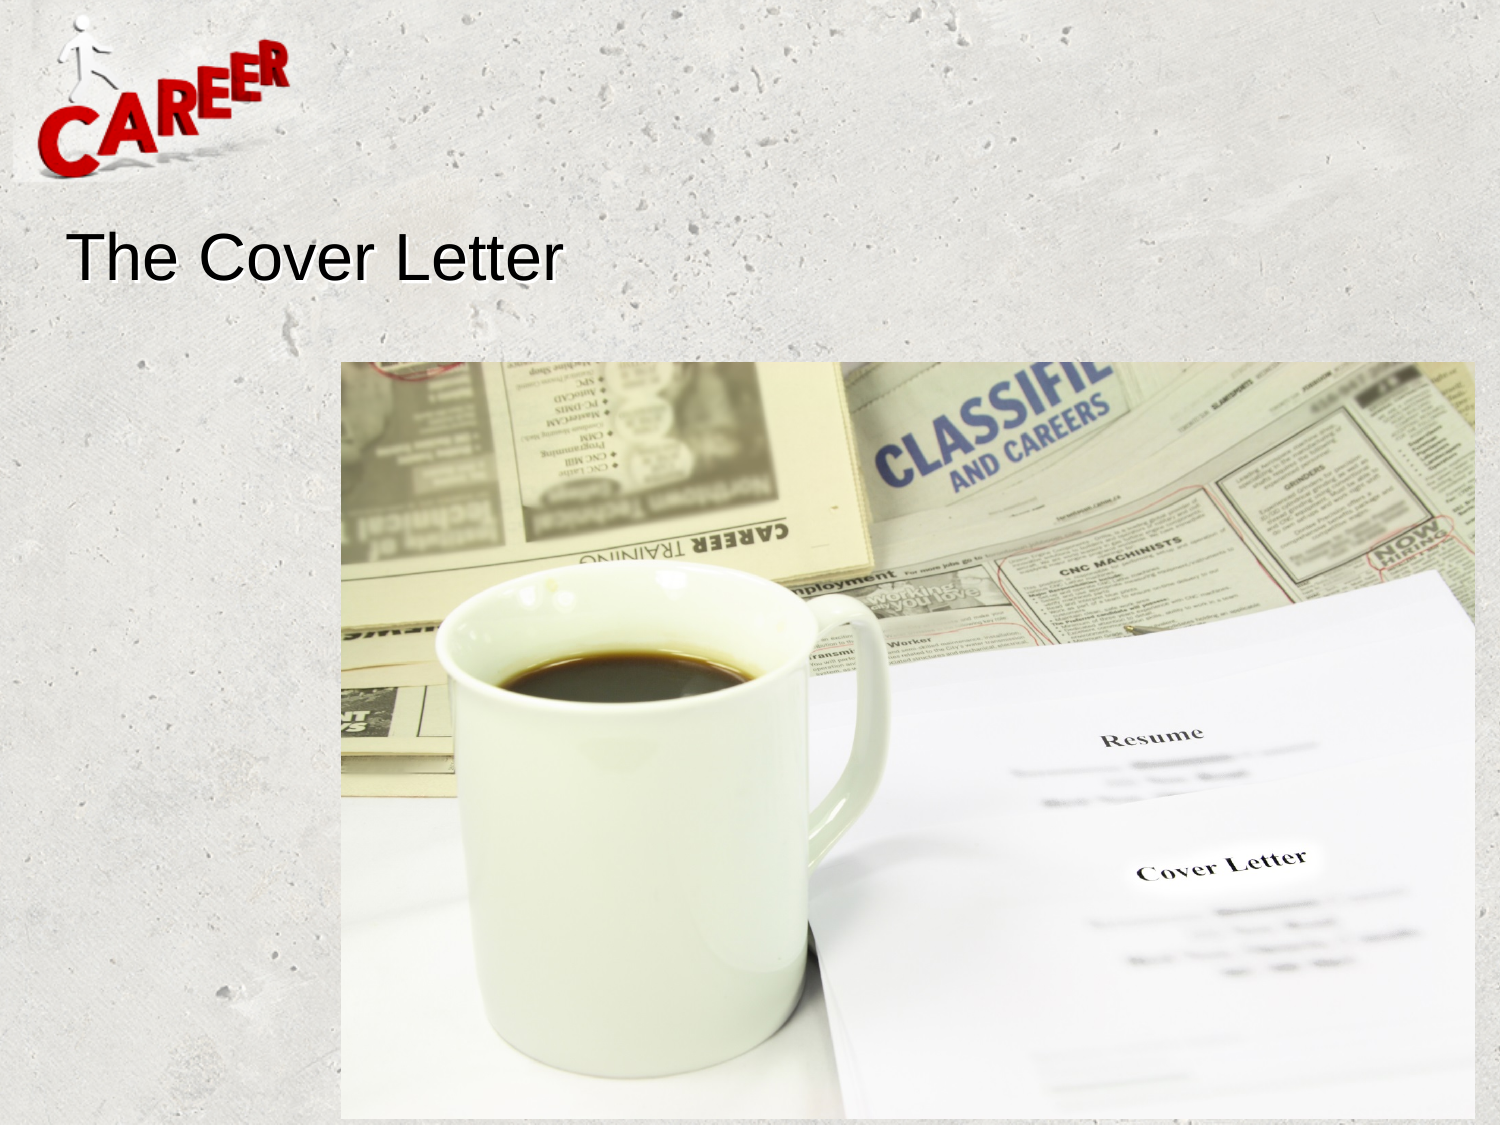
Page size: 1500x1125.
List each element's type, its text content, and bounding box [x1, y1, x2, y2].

title The Cover Letter [50, 212, 1267, 296]
picture [0, 0, 1500, 1125]
